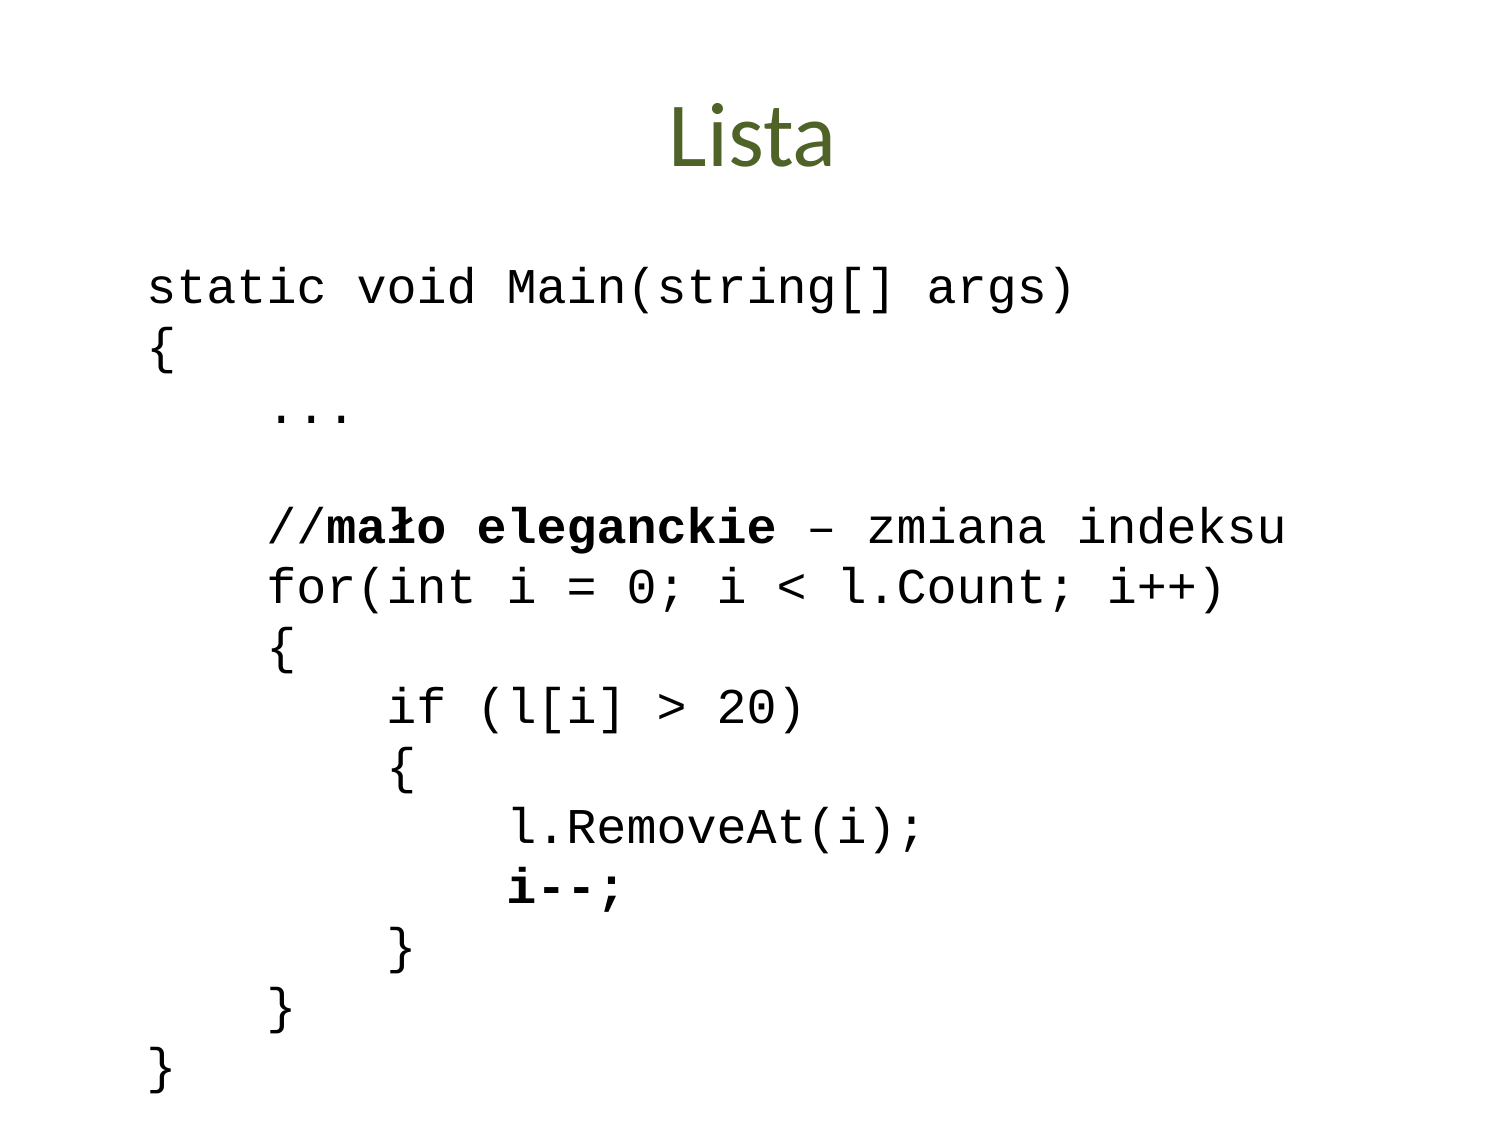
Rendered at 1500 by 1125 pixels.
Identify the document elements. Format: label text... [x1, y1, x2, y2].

text_box static void Main(string[] args) { ... //mało eleganckie – zmiana indeksu for(int i = 0; i < l.Count; i++) { if (l[i] > 20) { l.RemoveAt(i); i--; } } } [131, 245, 1302, 1101]
text_box Lista [29, 75, 1477, 185]
